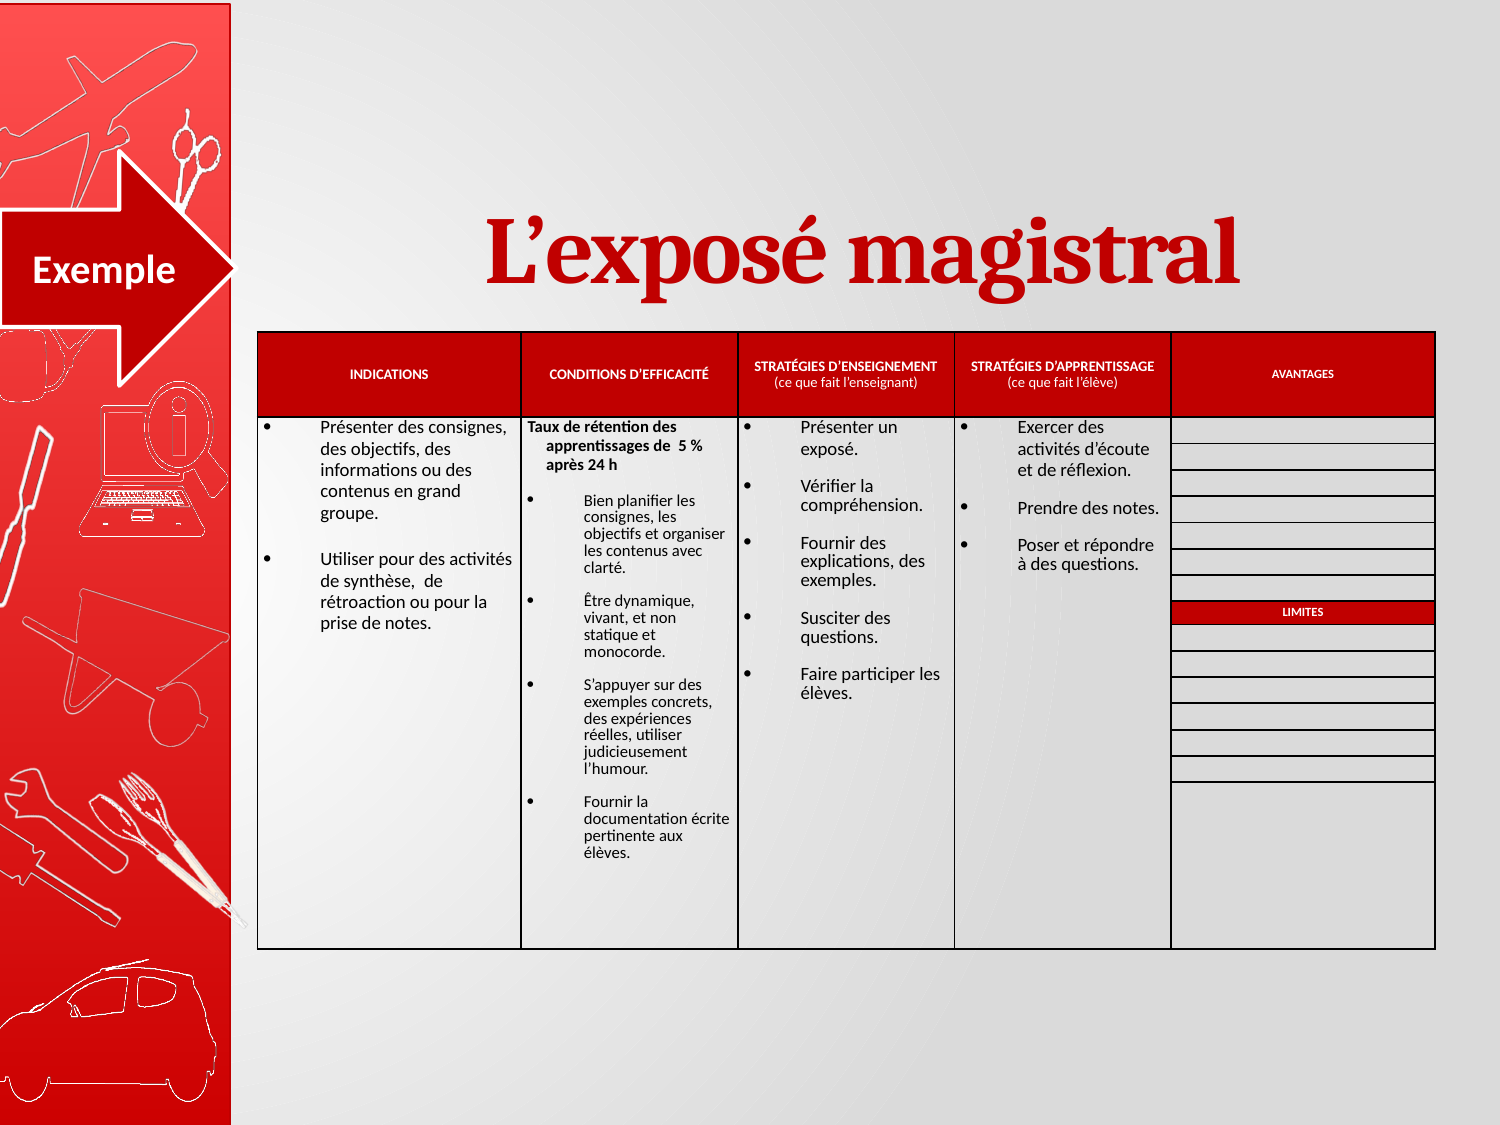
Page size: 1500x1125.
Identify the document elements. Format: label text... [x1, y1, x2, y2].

title L’exposé magistral [279, 174, 1448, 315]
table_cell [1172, 418, 1434, 443]
picture [0, 743, 227, 1114]
table_cell LIMITES [1172, 602, 1434, 624]
table_header AVANTAGES [1172, 333, 1434, 416]
table_cell [1172, 652, 1434, 676]
table_cell [1172, 471, 1434, 495]
table_cell Taux de rétention des apprentissages de 5 % après 24 h Bien planifier les consignes, les objectifs et organiser les contenus avec clarté. Être dynamique, vivant, et non statique et monocorde. S’appuyer sur des exemples concrets, des expériences réelles, utiliser judicieusement l’humour. Fournir la documentation écrite pertinente aux élèves. [522, 418, 737, 948]
table_header INDICATIONS [258, 333, 520, 416]
table_cell [1172, 625, 1434, 650]
table_cell Présenter un exposé. Vérifier la compréhension. Fournir des explications, des exemples. Susciter des questions. Faire participer les élèves. [739, 418, 954, 948]
table_cell [1172, 783, 1434, 948]
table_cell [1172, 678, 1434, 702]
table_cell [1172, 757, 1434, 781]
table_cell [1172, 576, 1434, 600]
picture [0, 316, 261, 765]
table_cell [1172, 731, 1434, 755]
table_cell [1172, 497, 1434, 522]
table_cell [1172, 704, 1434, 729]
table_cell [1172, 523, 1434, 548]
table_cell Exercer des activités d’écoute et de réflexion. Prendre des notes. Poser et répondre à des questions. [955, 418, 1170, 948]
table_header CONDITIONS D’EFFICACITÉ [522, 333, 737, 416]
table_header STRATÉGIES D’ENSEIGNEMENT (ce que fait l’enseignant) [739, 333, 954, 416]
table_cell [1172, 444, 1434, 469]
picture [0, 0, 241, 150]
table_cell [1172, 550, 1434, 574]
table_cell Présenter des consignes, des objectifs, des informations ou des contenus en grand groupe. Utiliser pour des activités de synthèse, de rétroaction ou pour la prise de notes. [258, 418, 520, 948]
table_header STRATÉGIES D’APPRENTISSAGE (ce que fait l’élève) [955, 333, 1170, 416]
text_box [0, 150, 238, 387]
